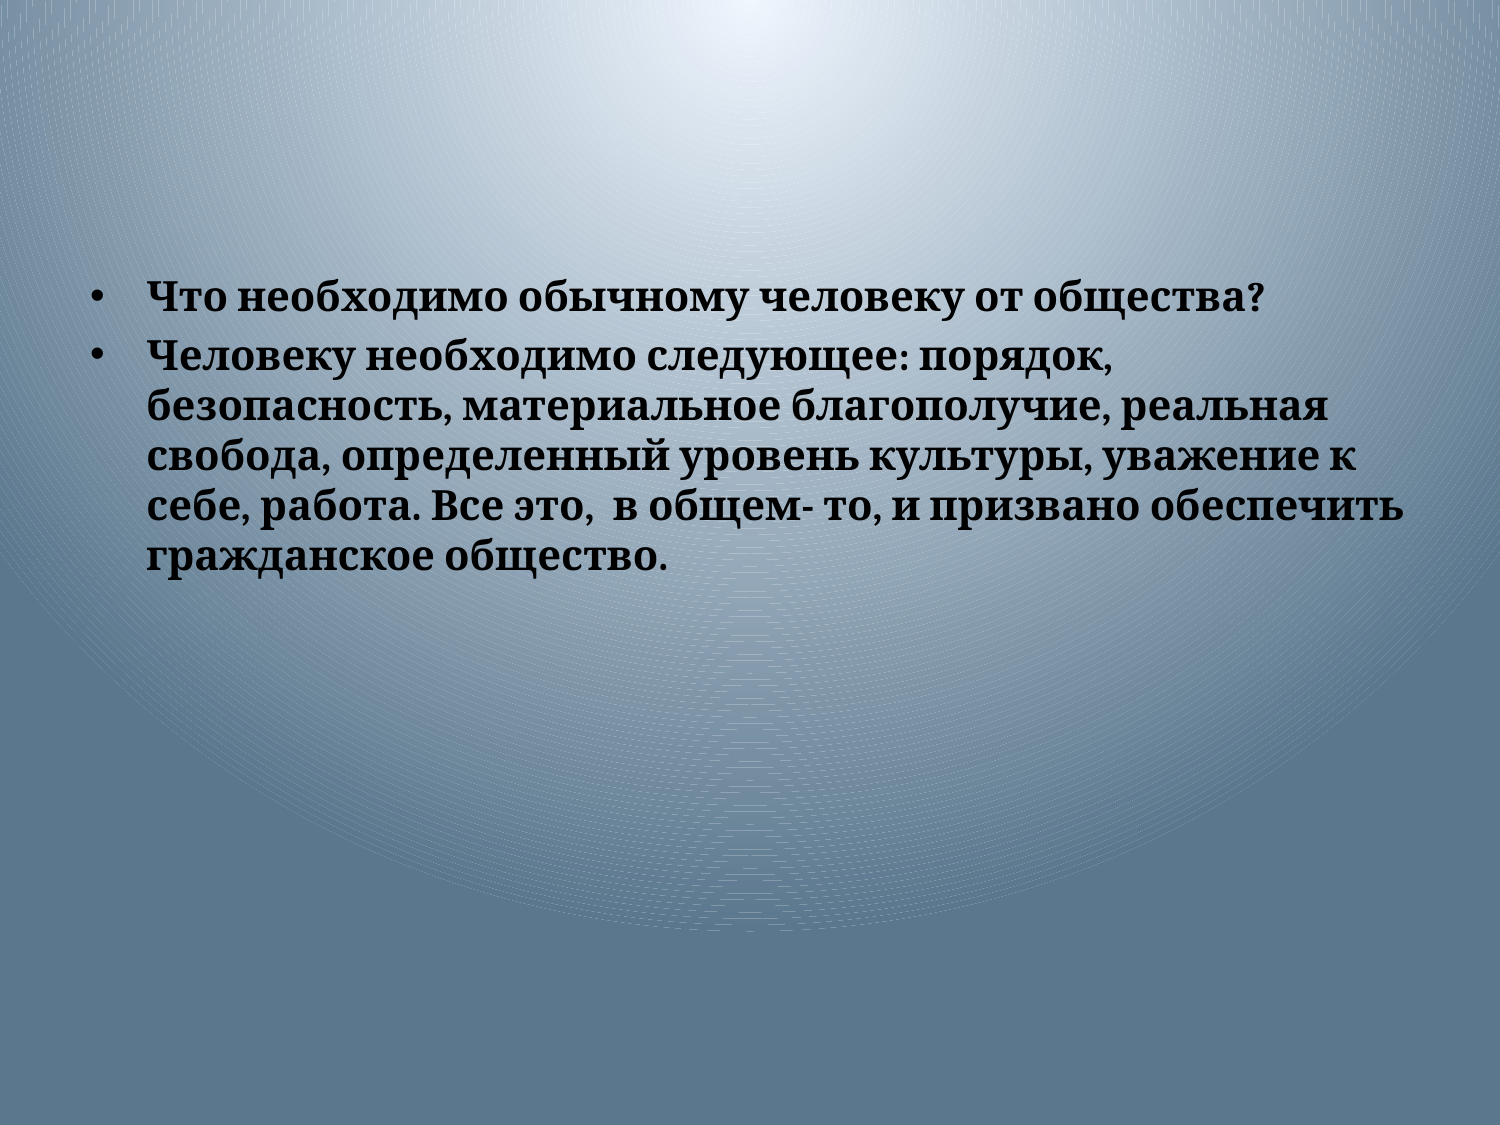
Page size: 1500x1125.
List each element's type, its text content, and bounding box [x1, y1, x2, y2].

list Что необходимо обычному человеку от общества? Человеку необходимо следующее: порядок, безопасность, материальное благополучие, реальная свобода, определенный уровень культуры, уважение к себе, работа. Все это, в общем- то, и призвано обеспечить гражданское общество. [75, 262, 1425, 1005]
